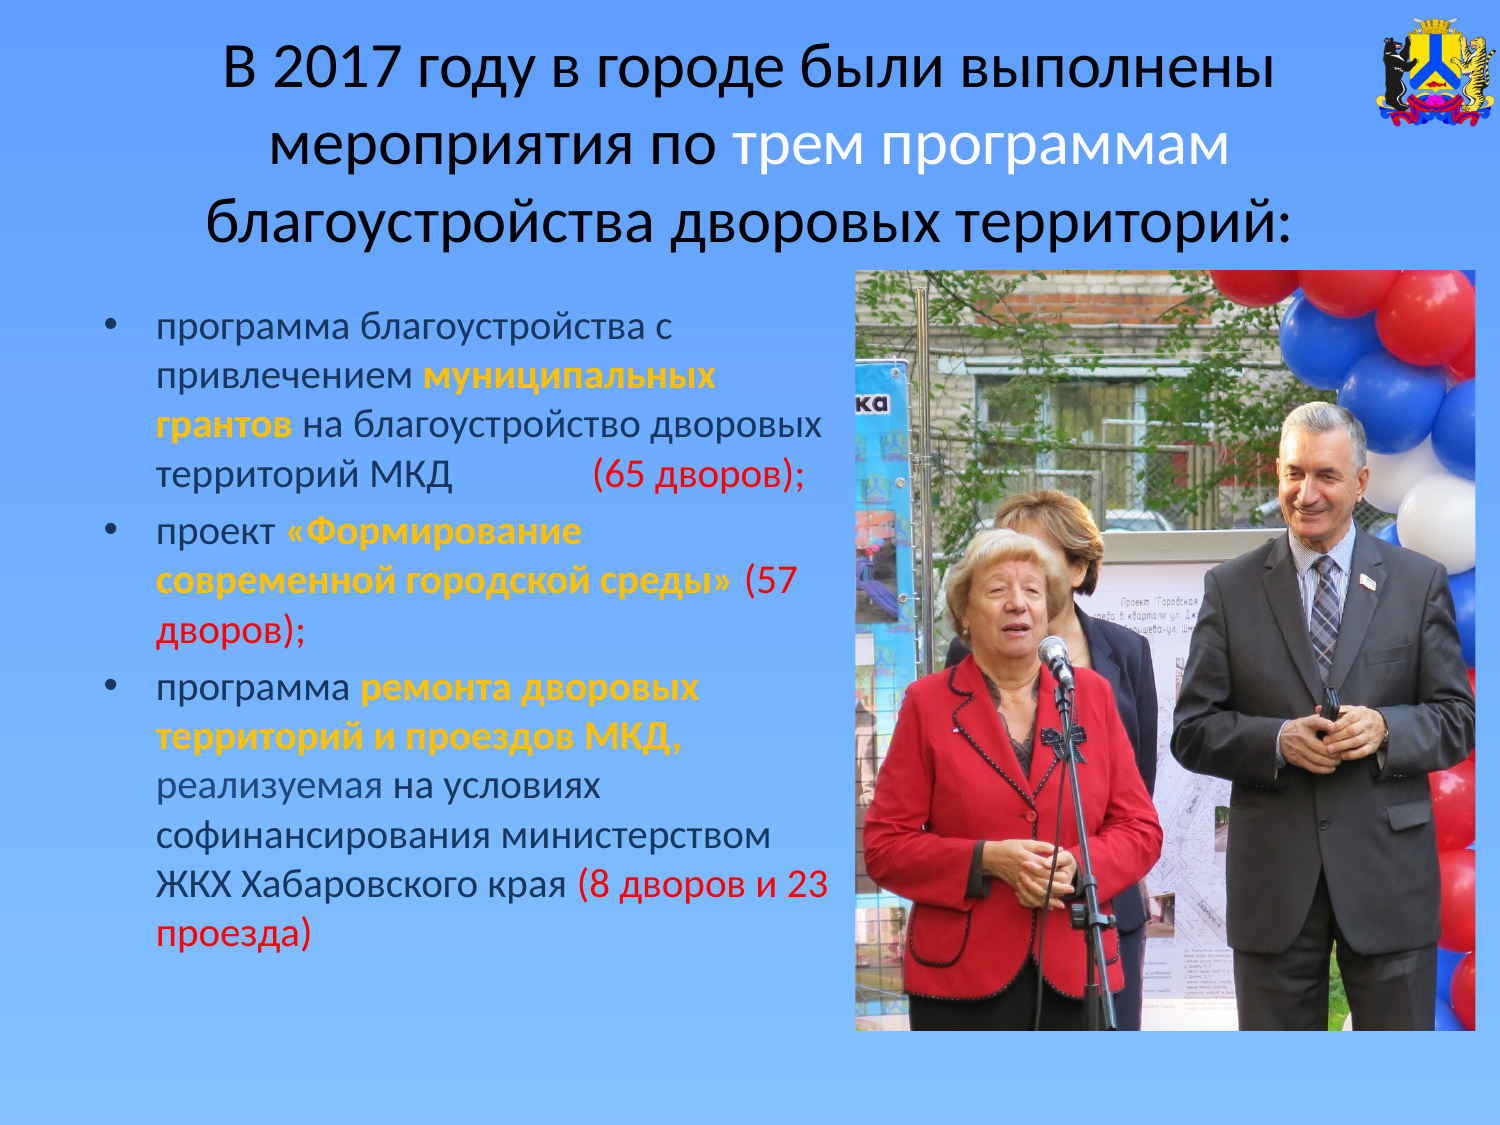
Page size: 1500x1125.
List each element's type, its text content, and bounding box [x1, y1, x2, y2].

list программа благоустройства с привлечением муниципальных грантов на благоустройство дворовых территорий МКД (65 дворов); проект «Формирование современной городской среды» (57 дворов); программа ремонта дворовых территорий и проездов МКД, реализуемая на условиях софинансирования министерством ЖКХ Хабаровского края (8 дворов и 23 проезда) [88, 290, 844, 1005]
picture [855, 266, 1476, 1031]
picture [1371, 11, 1500, 130]
title В 2017 году в городе были выполнены мероприятия по трем программам благоустройства дворовых территорий: [75, 45, 1425, 233]
